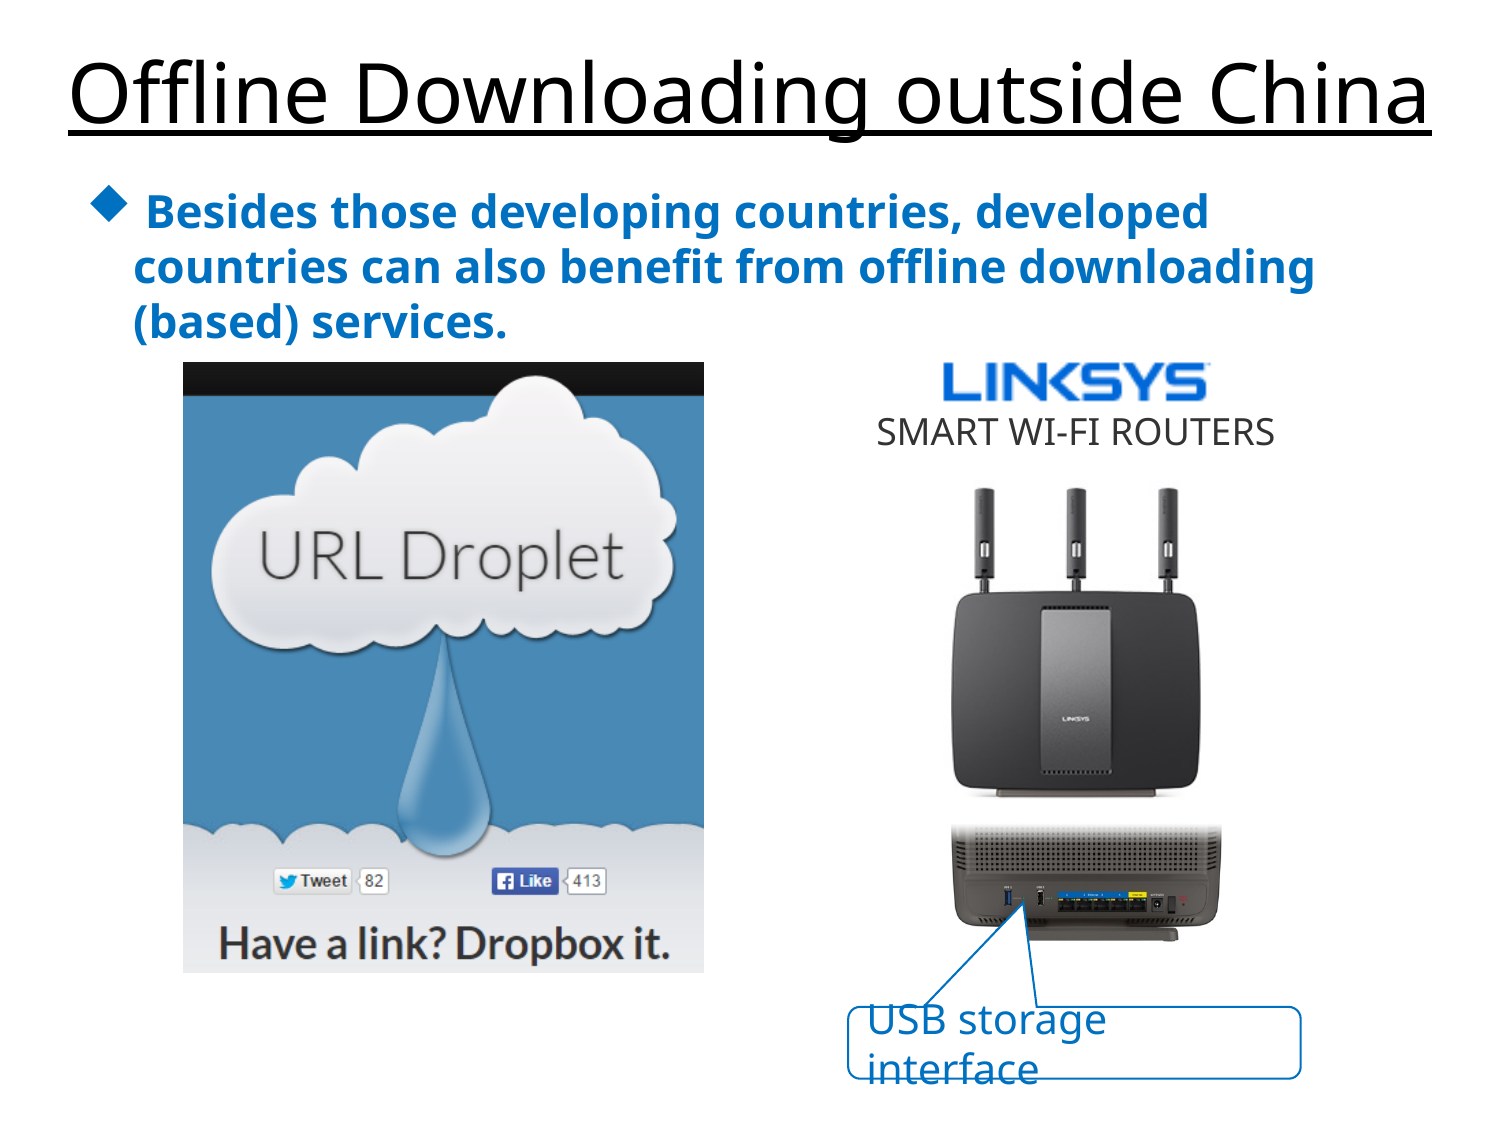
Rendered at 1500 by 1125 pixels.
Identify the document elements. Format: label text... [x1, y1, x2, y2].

text_box USB storage interface [847, 951, 1302, 1080]
text_box SMART WI-FI ROUTERS [861, 400, 1291, 461]
picture [183, 362, 704, 974]
picture [935, 354, 1216, 411]
text_box Offline Downloading outside China [52, 32, 1448, 148]
text_box Besides those developing countries, developed countries can also benefit from offline downloading (based) services. [71, 175, 1385, 355]
picture [851, 470, 1301, 951]
